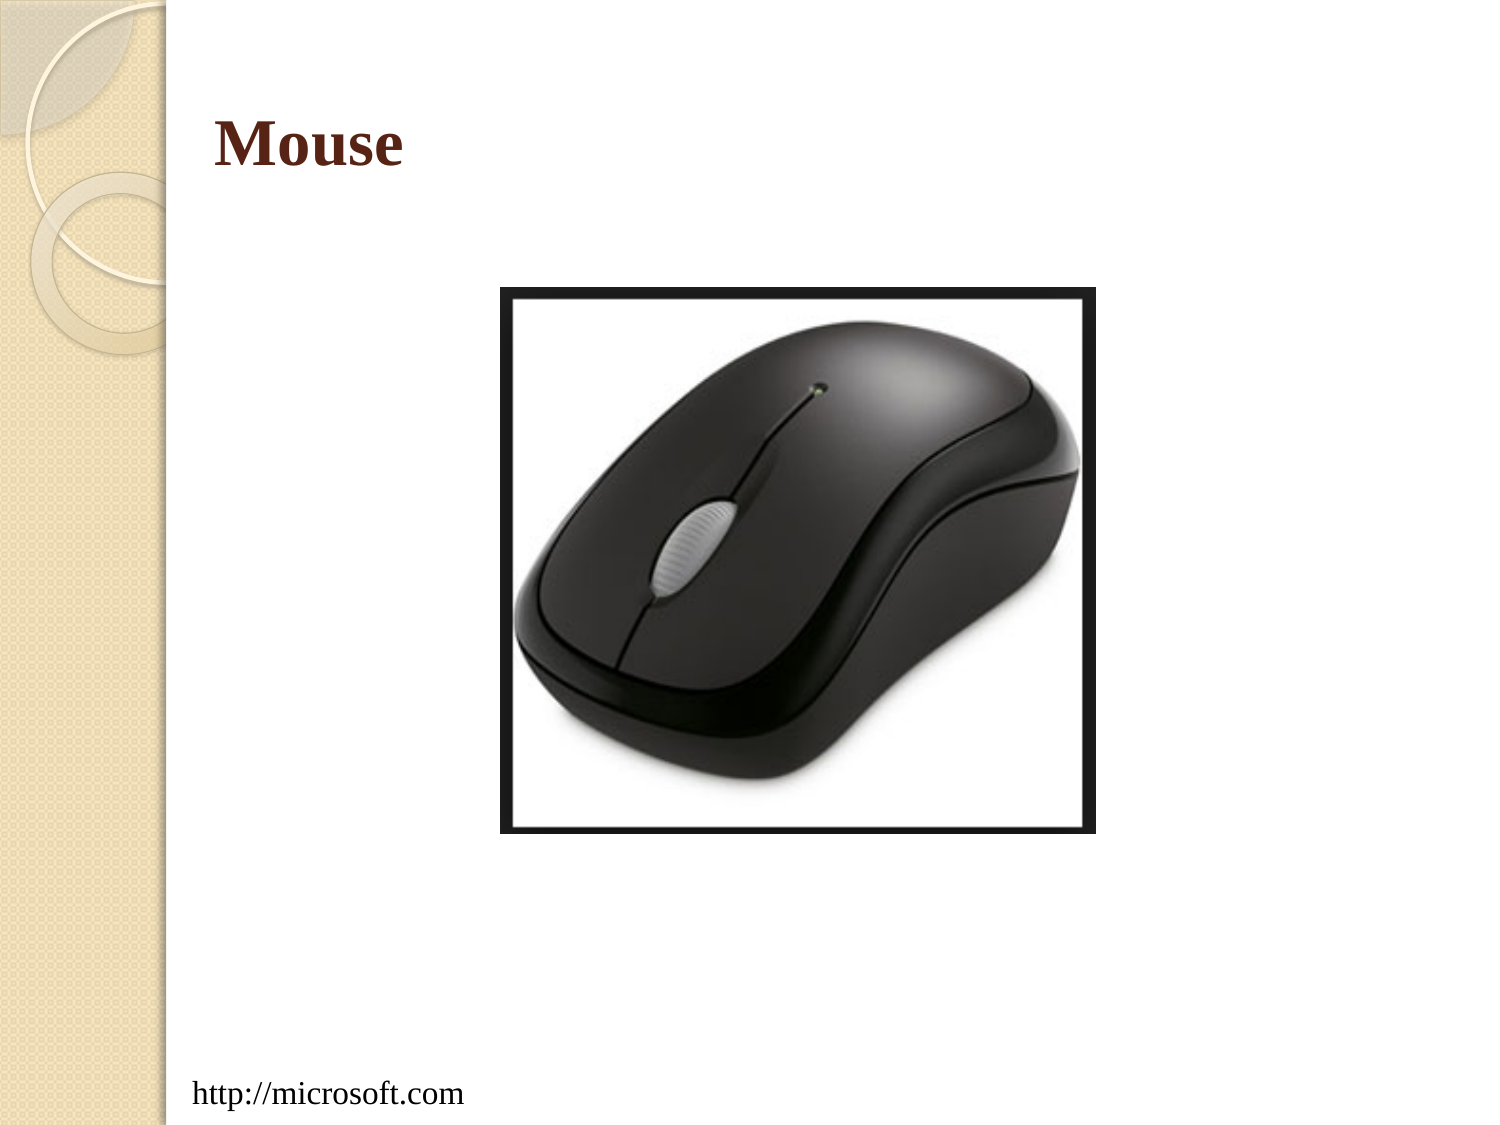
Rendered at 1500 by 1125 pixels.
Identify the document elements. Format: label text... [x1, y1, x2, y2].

text_box http://microsoft.com [177, 1064, 480, 1119]
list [499, 287, 1097, 834]
text_box Mouse [199, 45, 1430, 233]
